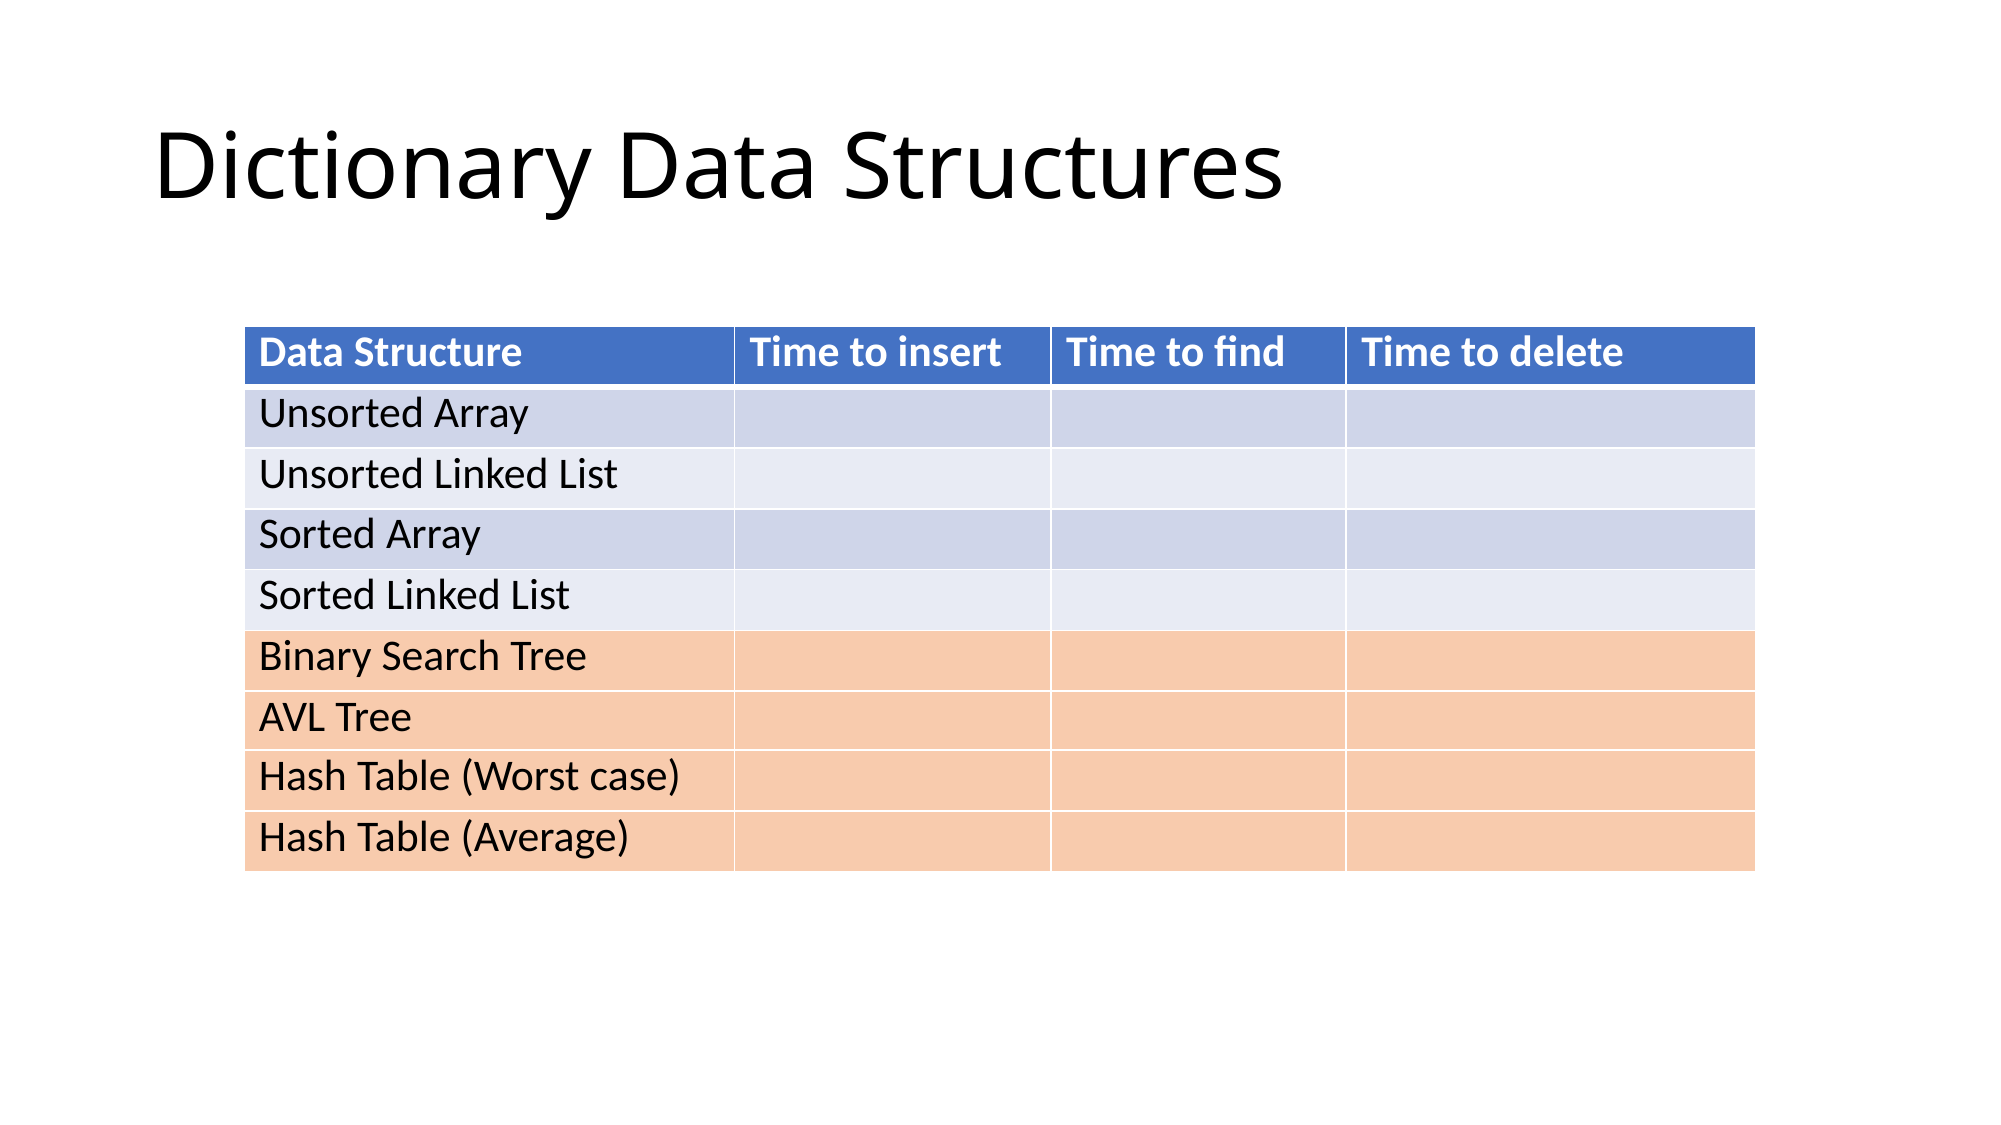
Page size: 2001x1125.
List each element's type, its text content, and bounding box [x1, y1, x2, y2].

title Dictionary Data Structures [137, 59, 1863, 278]
